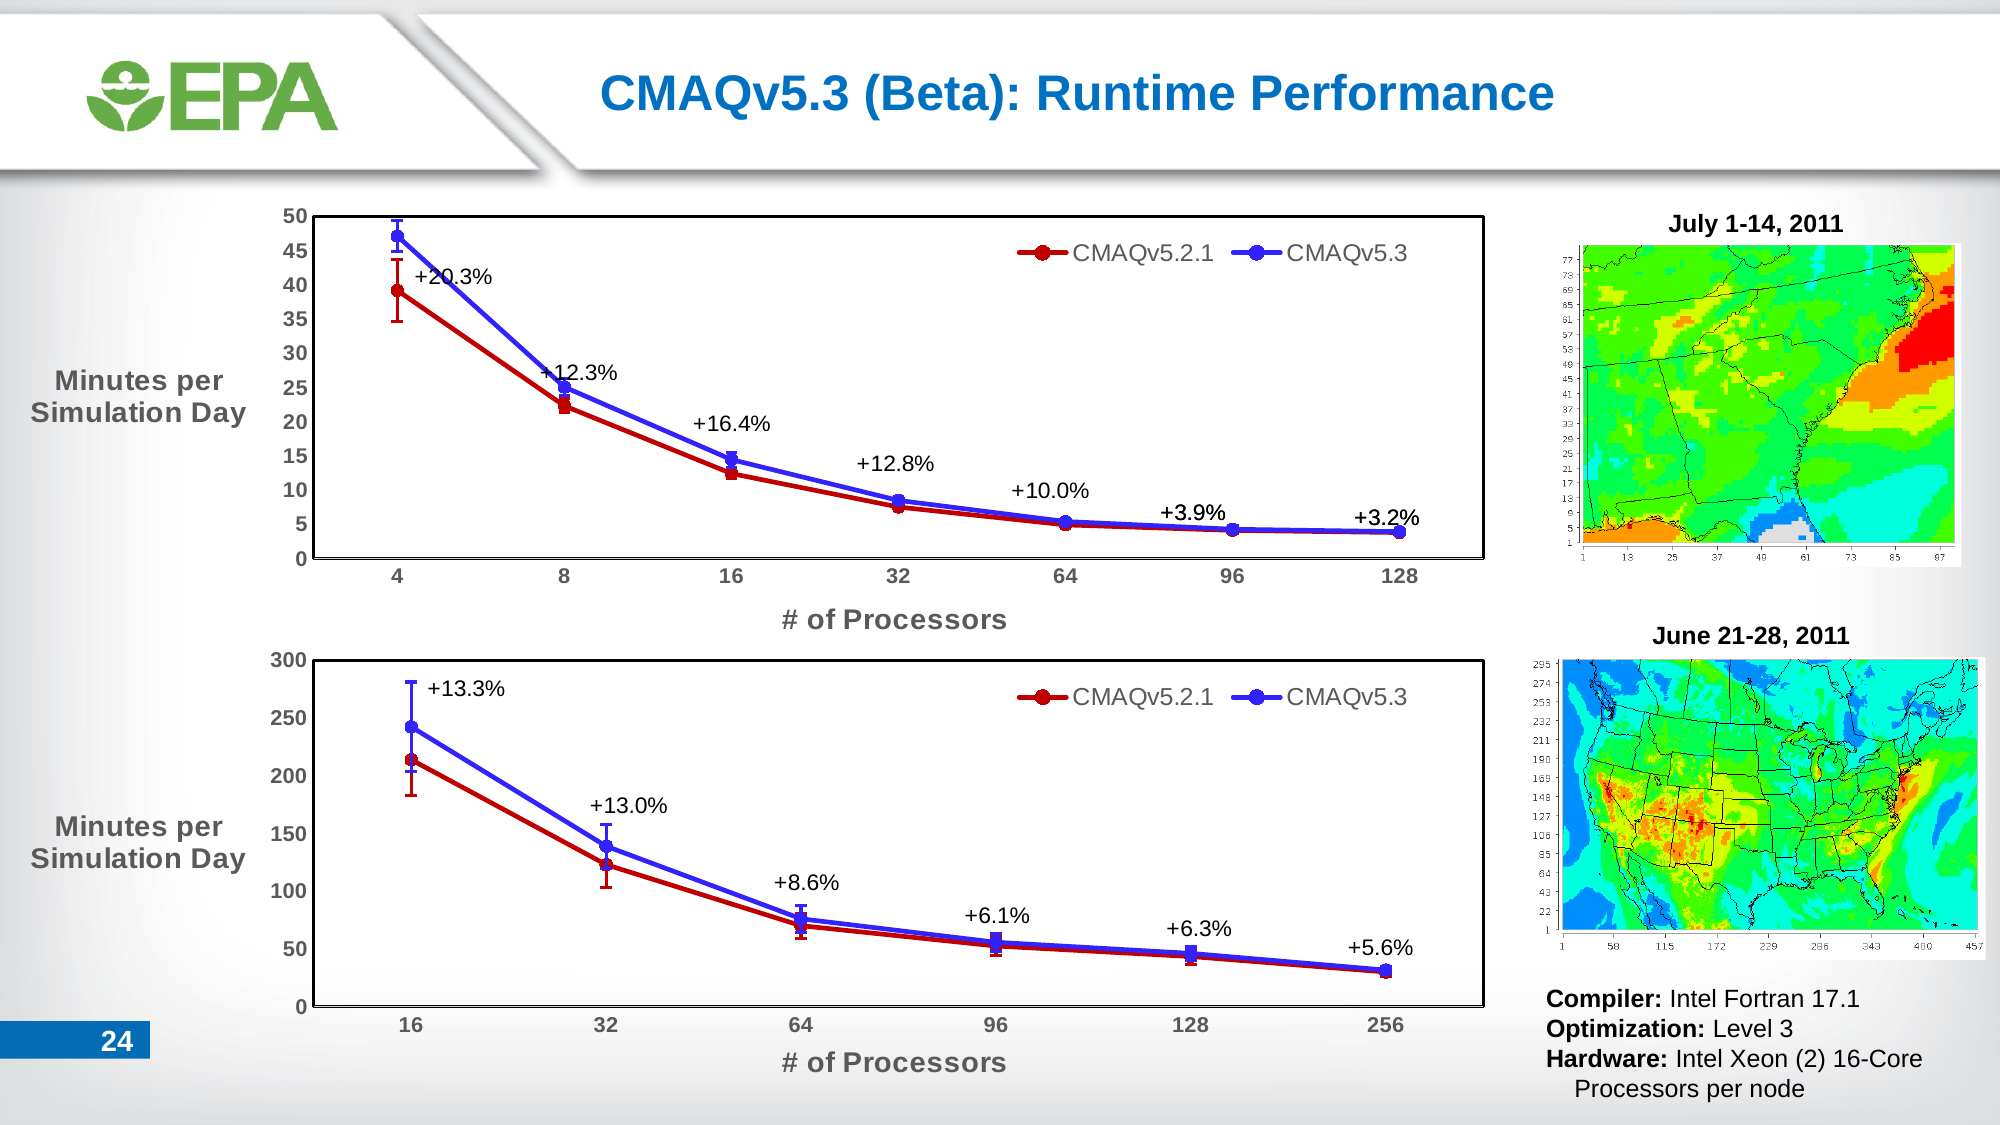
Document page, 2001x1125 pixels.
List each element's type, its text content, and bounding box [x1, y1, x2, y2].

text_box Compiler: Intel Fortran 17.1 Optimization: Level 3 Hardware: Intel Xeon (2) 16-Core Processors per node [1531, 974, 1950, 1110]
text_box July 1-14, 2011 [1550, 200, 1963, 244]
title CMAQv5.3 (Beta): Runtime Performance [585, 52, 1885, 164]
chart [12, 199, 1507, 1088]
picture [0, 0, 2000, 1125]
text_box June 21-28, 2011 [1545, 612, 1958, 656]
